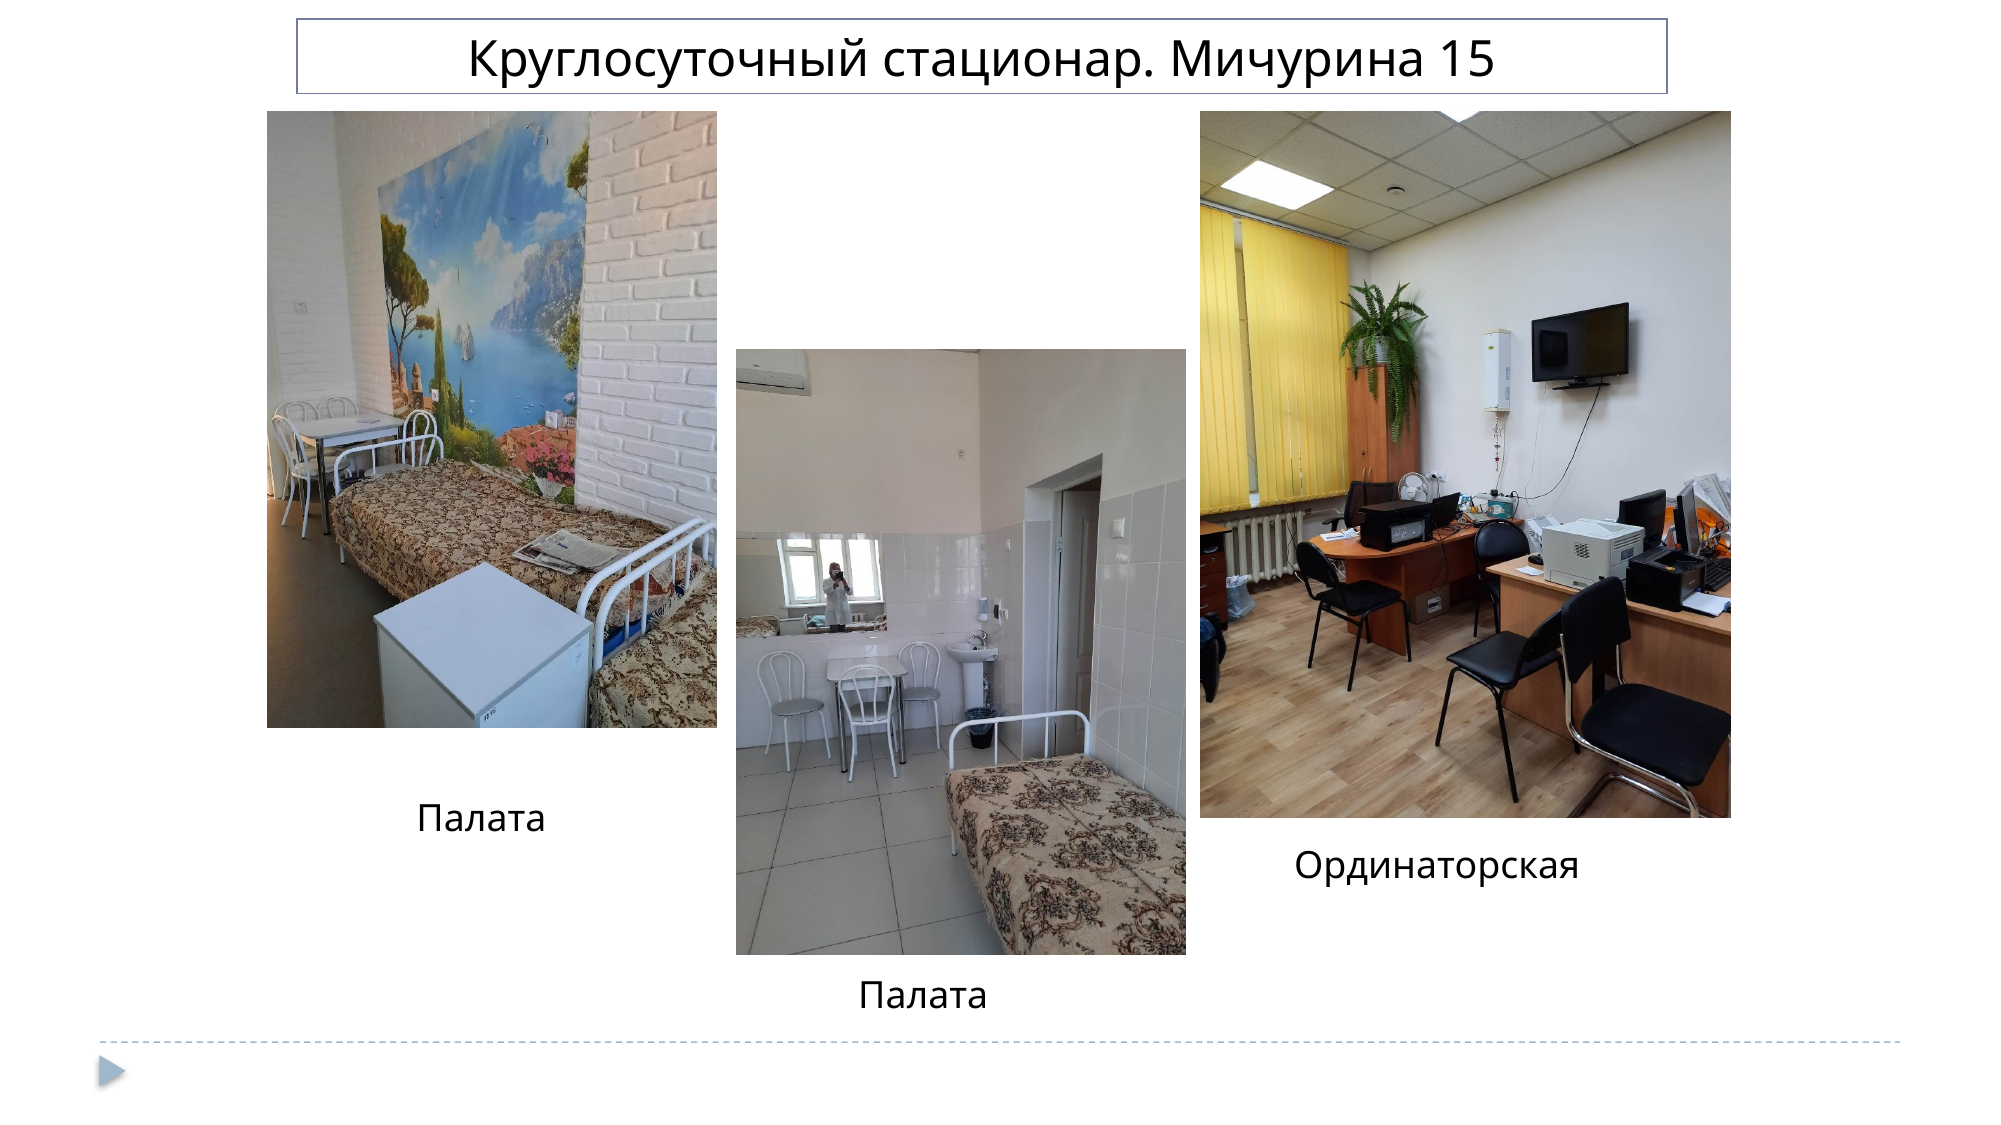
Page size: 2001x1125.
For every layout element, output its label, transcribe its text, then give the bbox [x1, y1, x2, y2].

picture [266, 111, 717, 729]
text_box Круглосуточный стационар. Мичурина 15 [296, 18, 1667, 94]
text_box Палата [843, 968, 1003, 1024]
picture [735, 349, 1186, 955]
picture [1200, 111, 1731, 818]
text_box Палата [401, 786, 562, 847]
text_box Ординаторская [1279, 834, 1596, 894]
